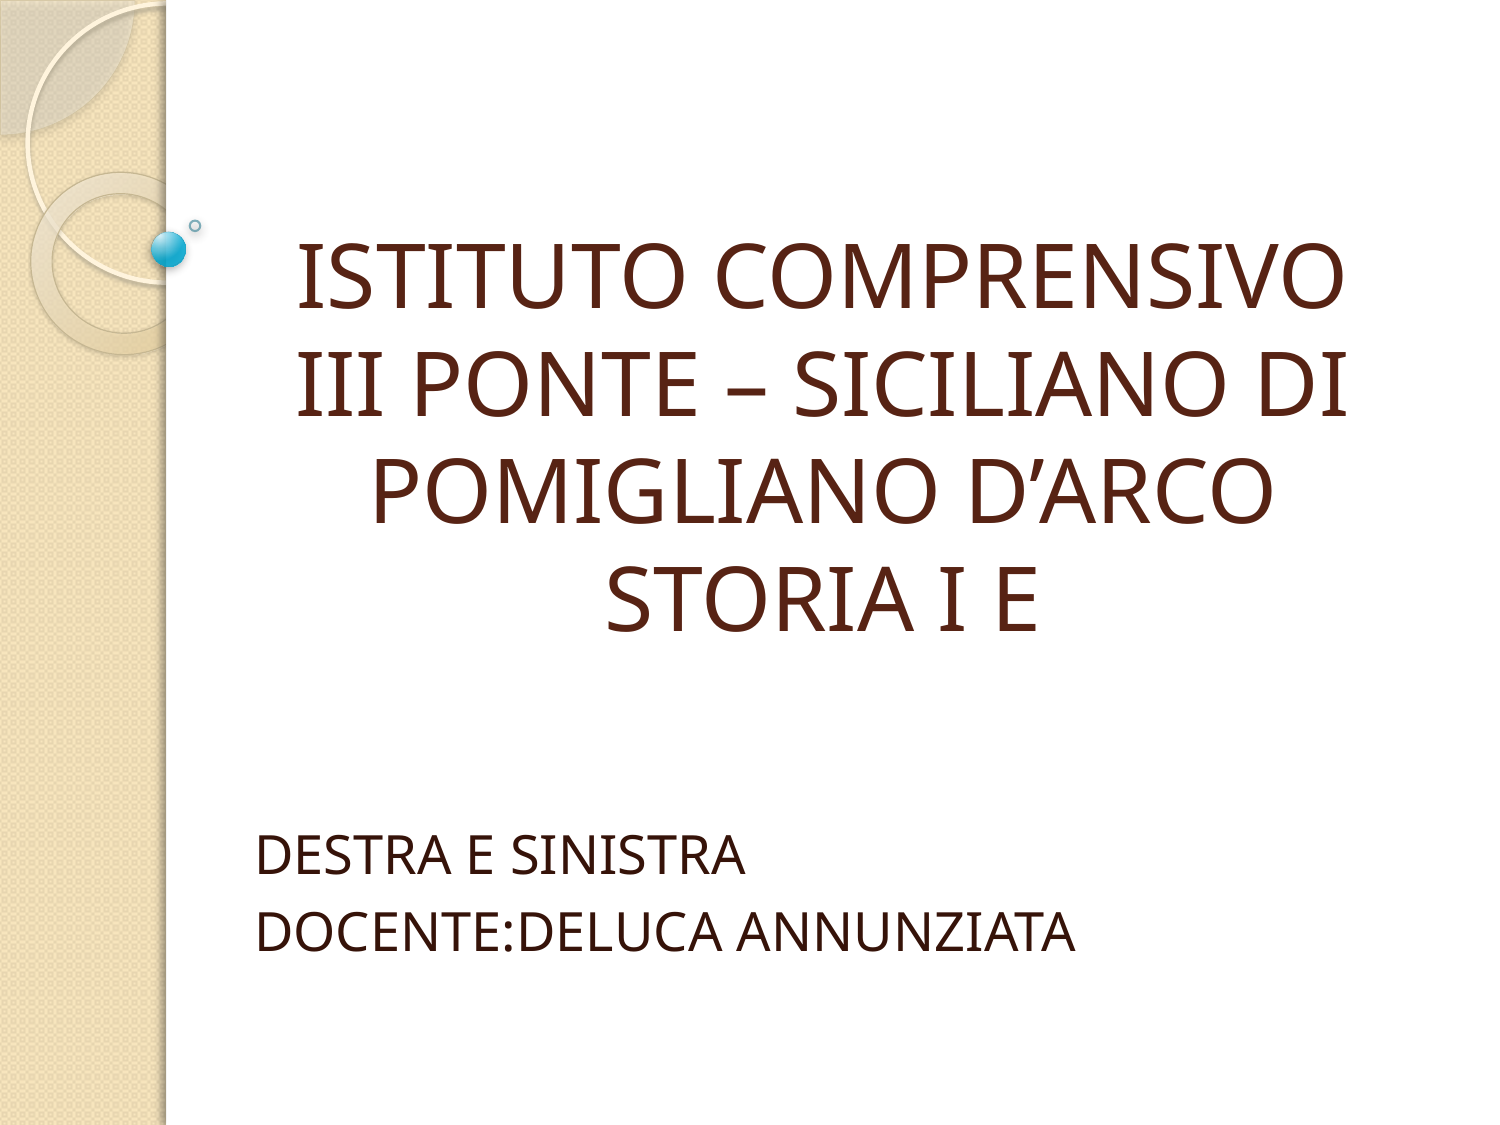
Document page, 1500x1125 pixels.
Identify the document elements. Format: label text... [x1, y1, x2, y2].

subtitle DESTRA E SINISTRA DOCENTE:DELUCA ANNUNZIATA [234, 820, 1450, 1020]
title ISTITUTO COMPRENSIVO III PONTE – SICILIANO DI POMIGLIANO D’ARCO STORIA I E [257, 175, 1388, 657]
